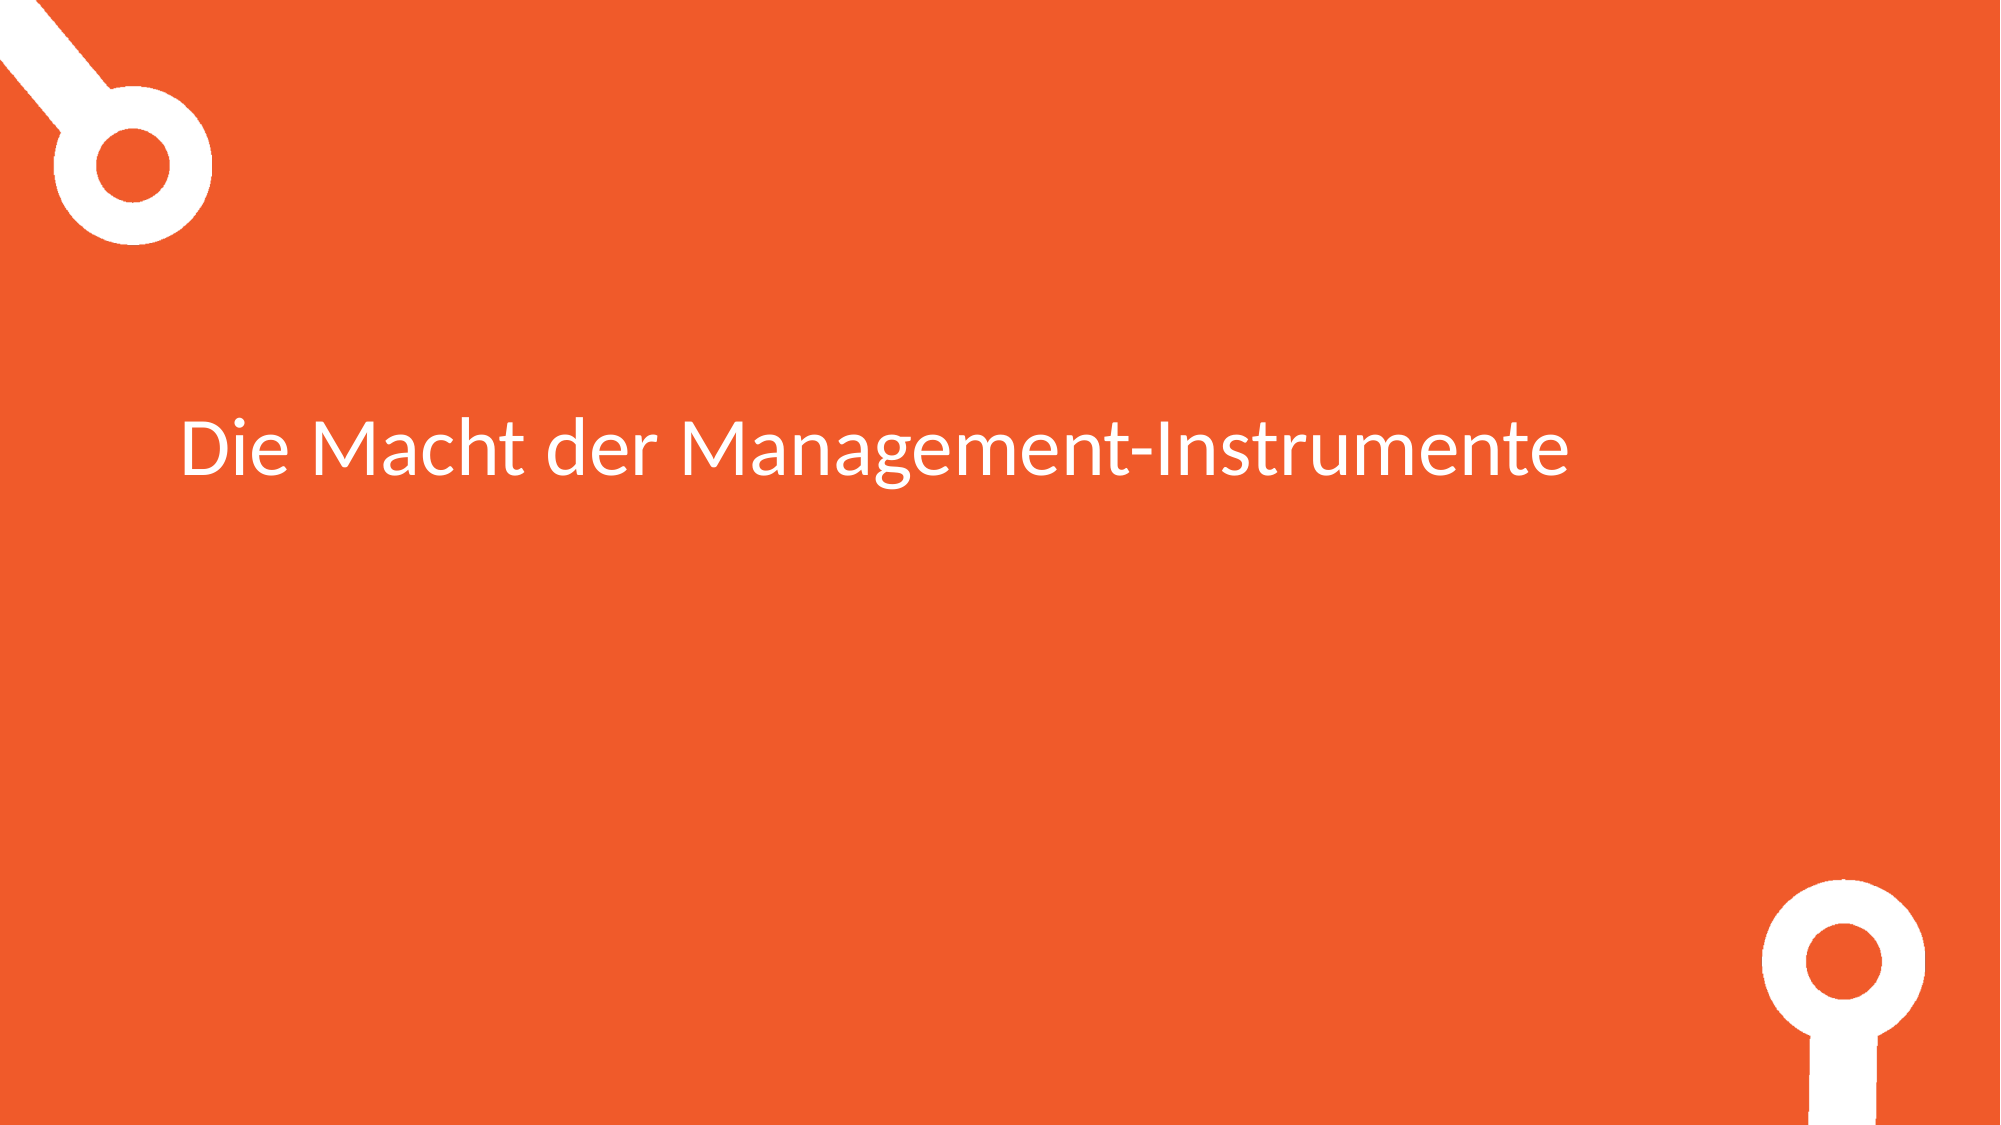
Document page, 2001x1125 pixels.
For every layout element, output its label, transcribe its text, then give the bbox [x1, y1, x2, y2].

text_box Die Macht der Management-Instrumente [164, 384, 1938, 550]
picture [0, 0, 269, 308]
picture [1652, 870, 2001, 1125]
